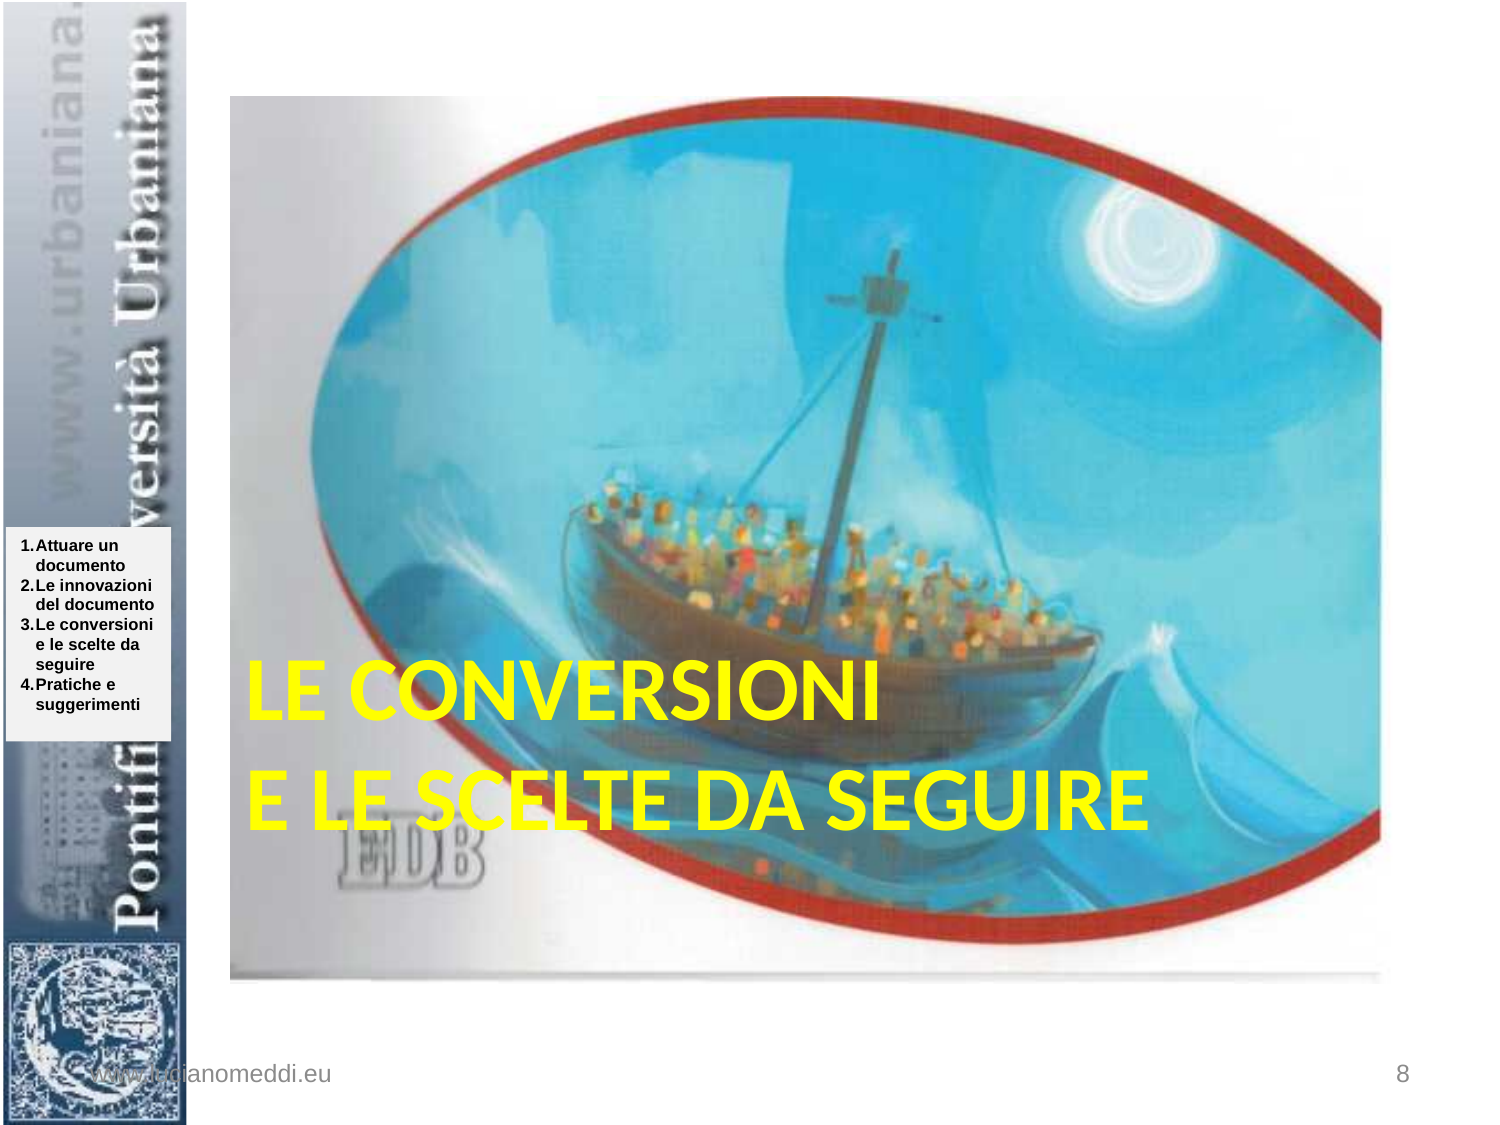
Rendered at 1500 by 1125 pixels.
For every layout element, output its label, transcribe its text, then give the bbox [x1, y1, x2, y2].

picture [3, 2, 187, 1125]
picture [230, 96, 1394, 621]
slide_number www.lucianomeddi.eu [75, 1042, 425, 1103]
title Le conversioni e le scelte da seguire [230, 621, 1394, 845]
slide_number 8 [1074, 1042, 1425, 1103]
picture [230, 845, 1394, 984]
